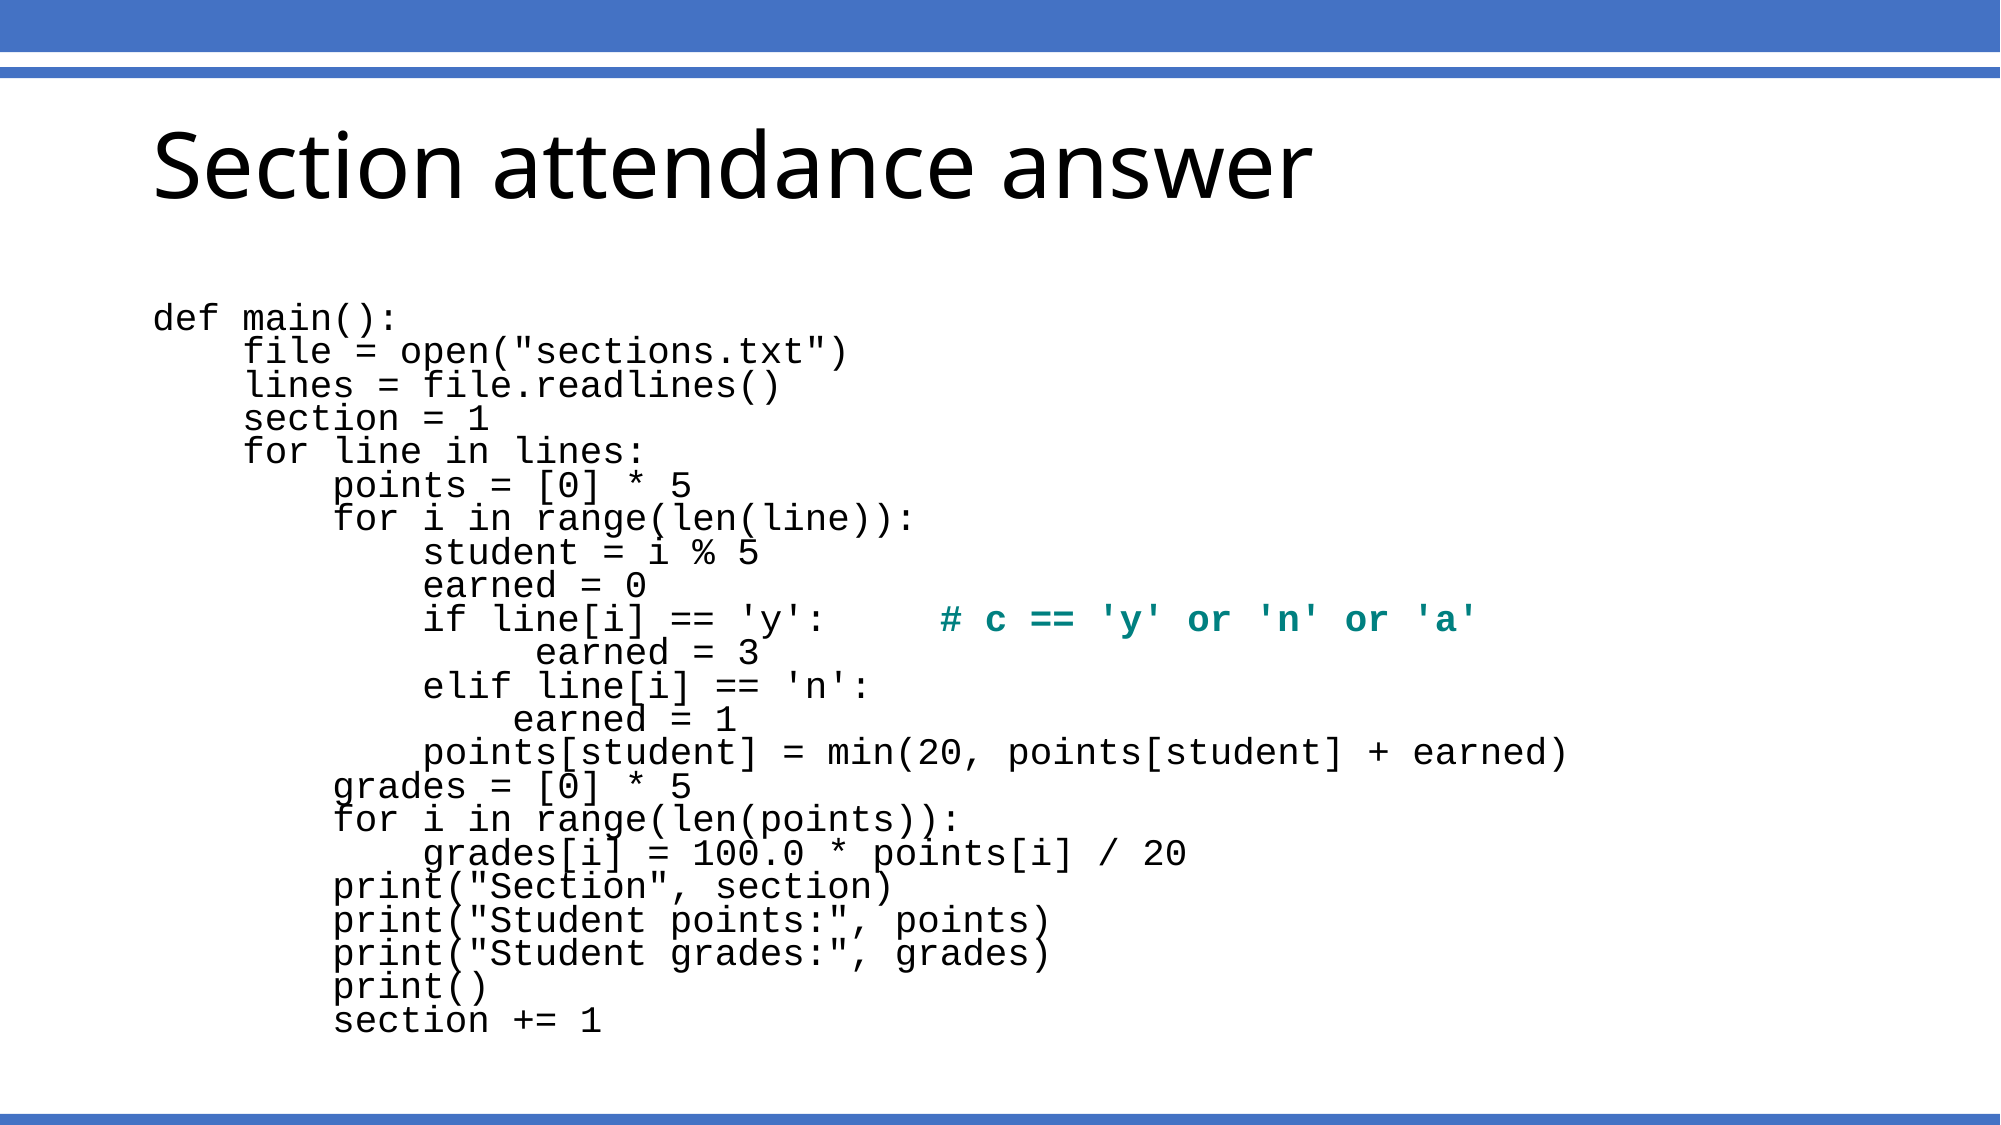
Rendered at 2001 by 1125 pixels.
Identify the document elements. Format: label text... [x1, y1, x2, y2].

list def main(): file = open("sections.txt") lines = file.readlines() section = 1 for line in lines: points = [0] * 5 for i in range(len(line)): student = i % 5 earned = 0 if line[i] == 'y': # c == 'y' or 'n' or 'a' earned = 3 elif line[i] == 'n': earned = 1 points[student] = min(20, points[student] + earned) grades = [0] * 5 for i in range(len(points)): grades[i] = 100.0 * points[i] / 20 print("Section", section) print("Student points:", points) print("Student grades:", grades) print() section += 1 [137, 299, 1863, 1067]
title Section attendance answer [137, 59, 1863, 278]
